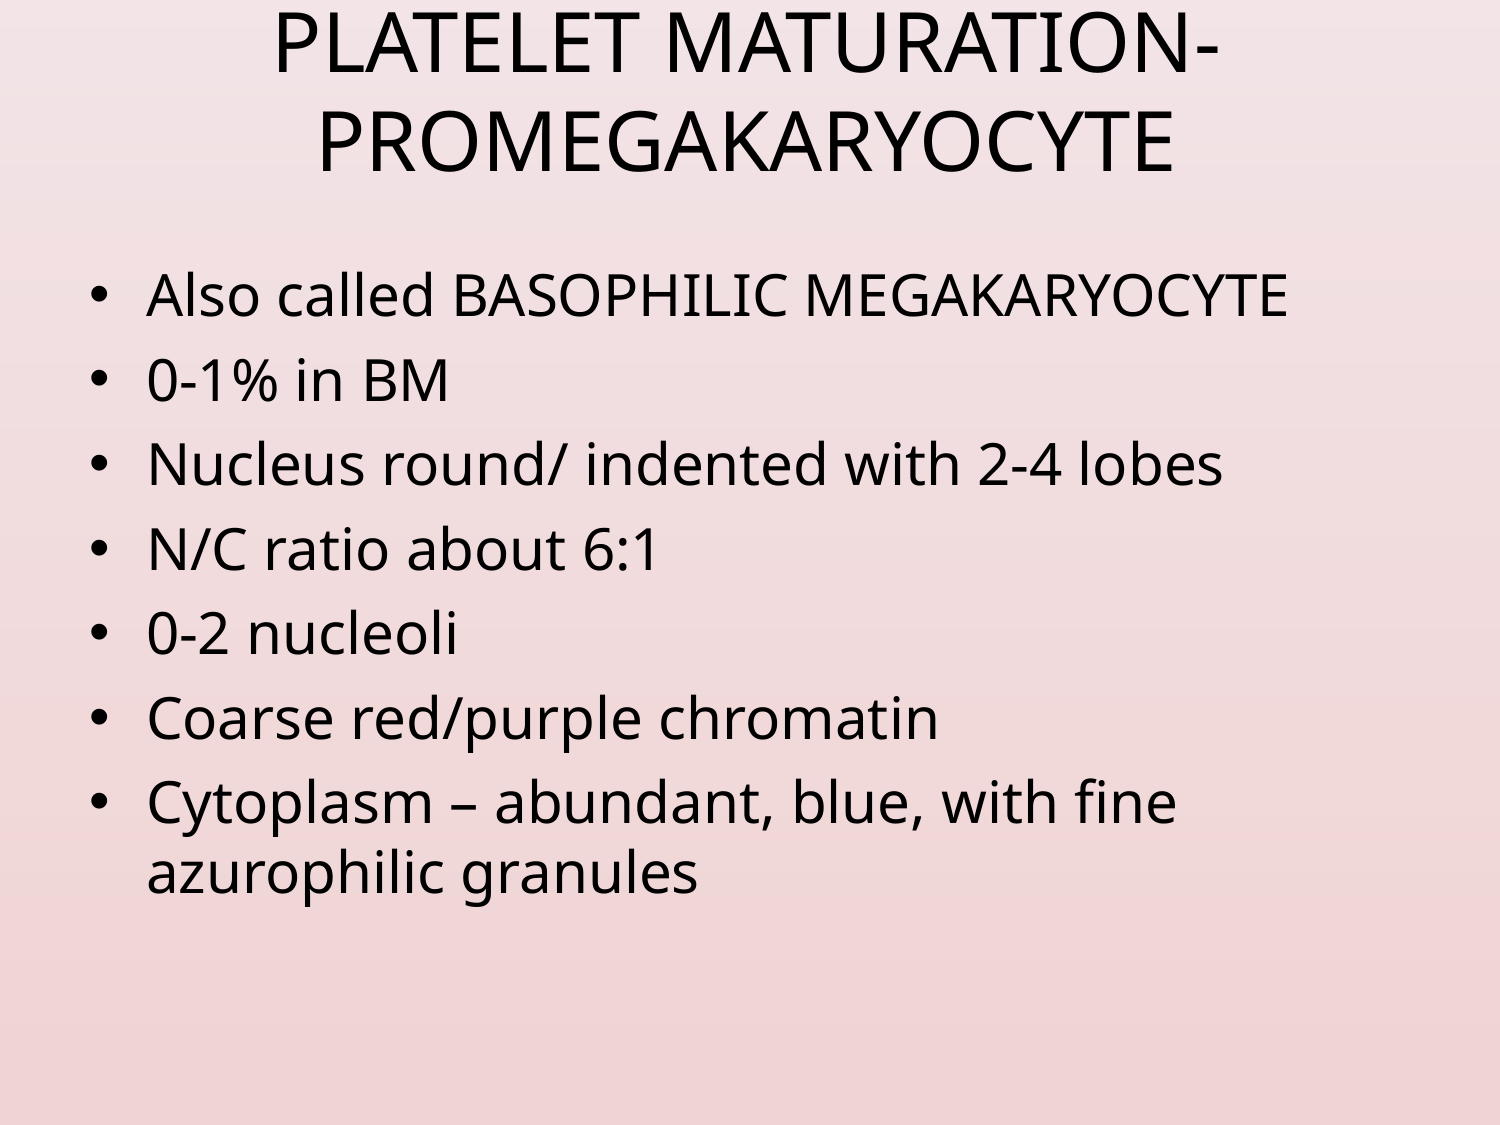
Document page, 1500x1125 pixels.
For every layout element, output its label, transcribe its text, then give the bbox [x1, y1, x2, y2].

title PLATELET MATURATION- PROMEGAKARYOCYTE [75, 14, 1425, 249]
list Also called BASOPHILIC MEGAKARYOCYTE 0-1% in BM Nucleus round/ indented with 2-4 lobes N/C ratio about 6:1 0-2 nucleoli Coarse red/purple chromatin Cytoplasm – abundant, blue, with fine azurophilic granules [75, 249, 1425, 1113]
